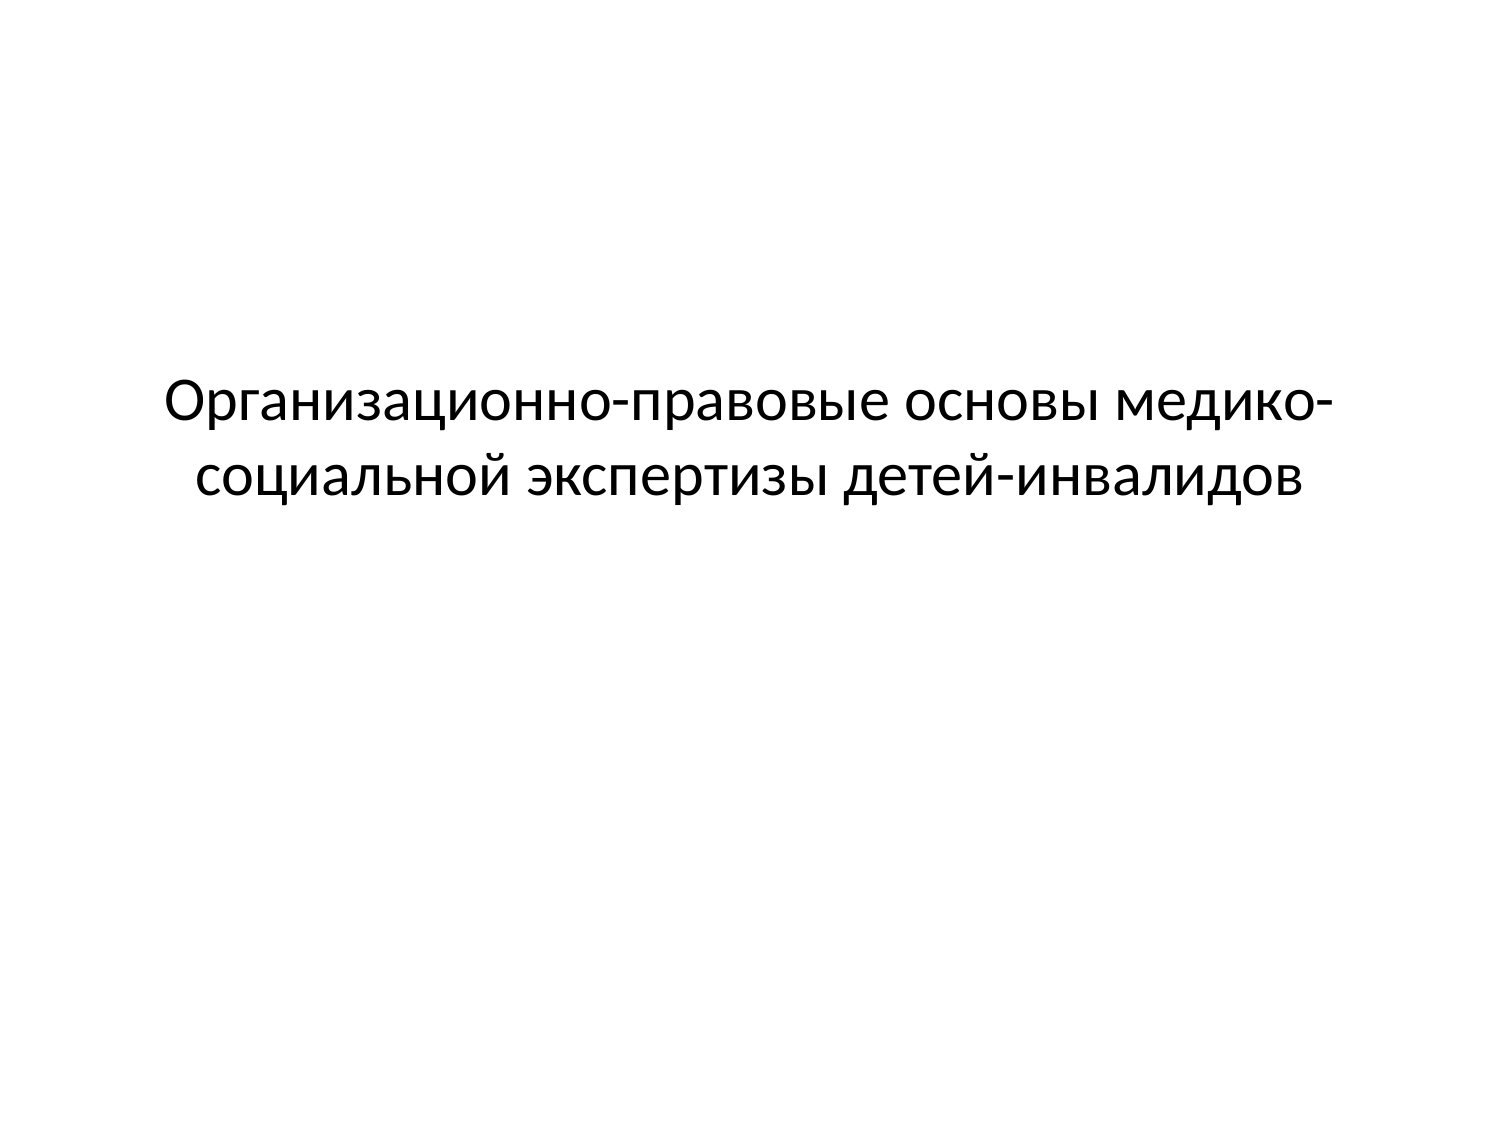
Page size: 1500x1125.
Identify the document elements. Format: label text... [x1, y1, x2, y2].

title Организационно-правовые основы медико-социальной экспертизы детей-инвалидов [112, 349, 1388, 591]
